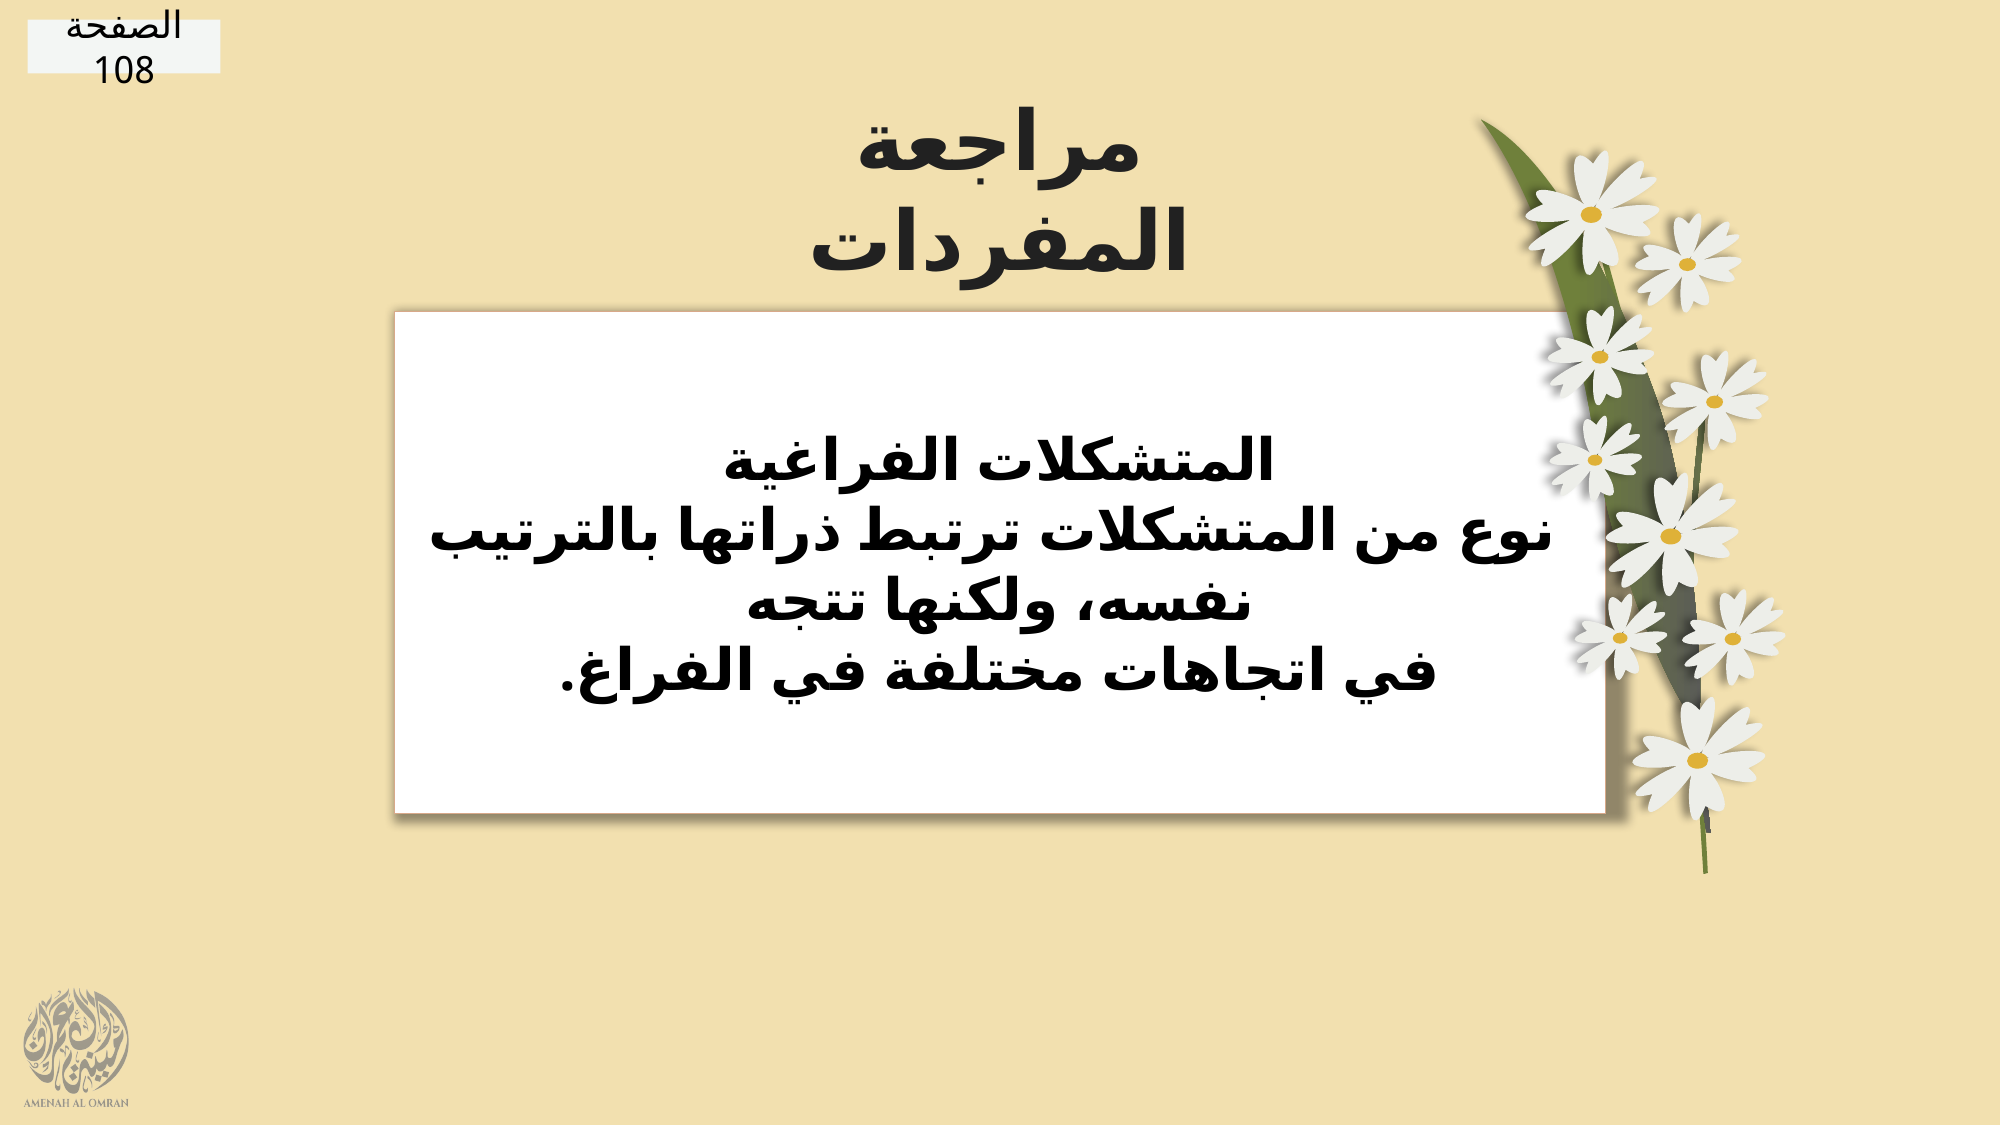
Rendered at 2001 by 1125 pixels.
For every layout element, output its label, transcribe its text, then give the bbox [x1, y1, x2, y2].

text_box المتشكلات الفراغية نوع من المتشكلات ترتبط ذراتها بالترتيب نفسه، ولكنها تتجه في اتجاهات مختلفة في الفراغ. [397, 450, 1603, 674]
text_box مراجعة المفردات [656, 114, 1344, 261]
text_box الصفحة 108 [26, 19, 221, 74]
